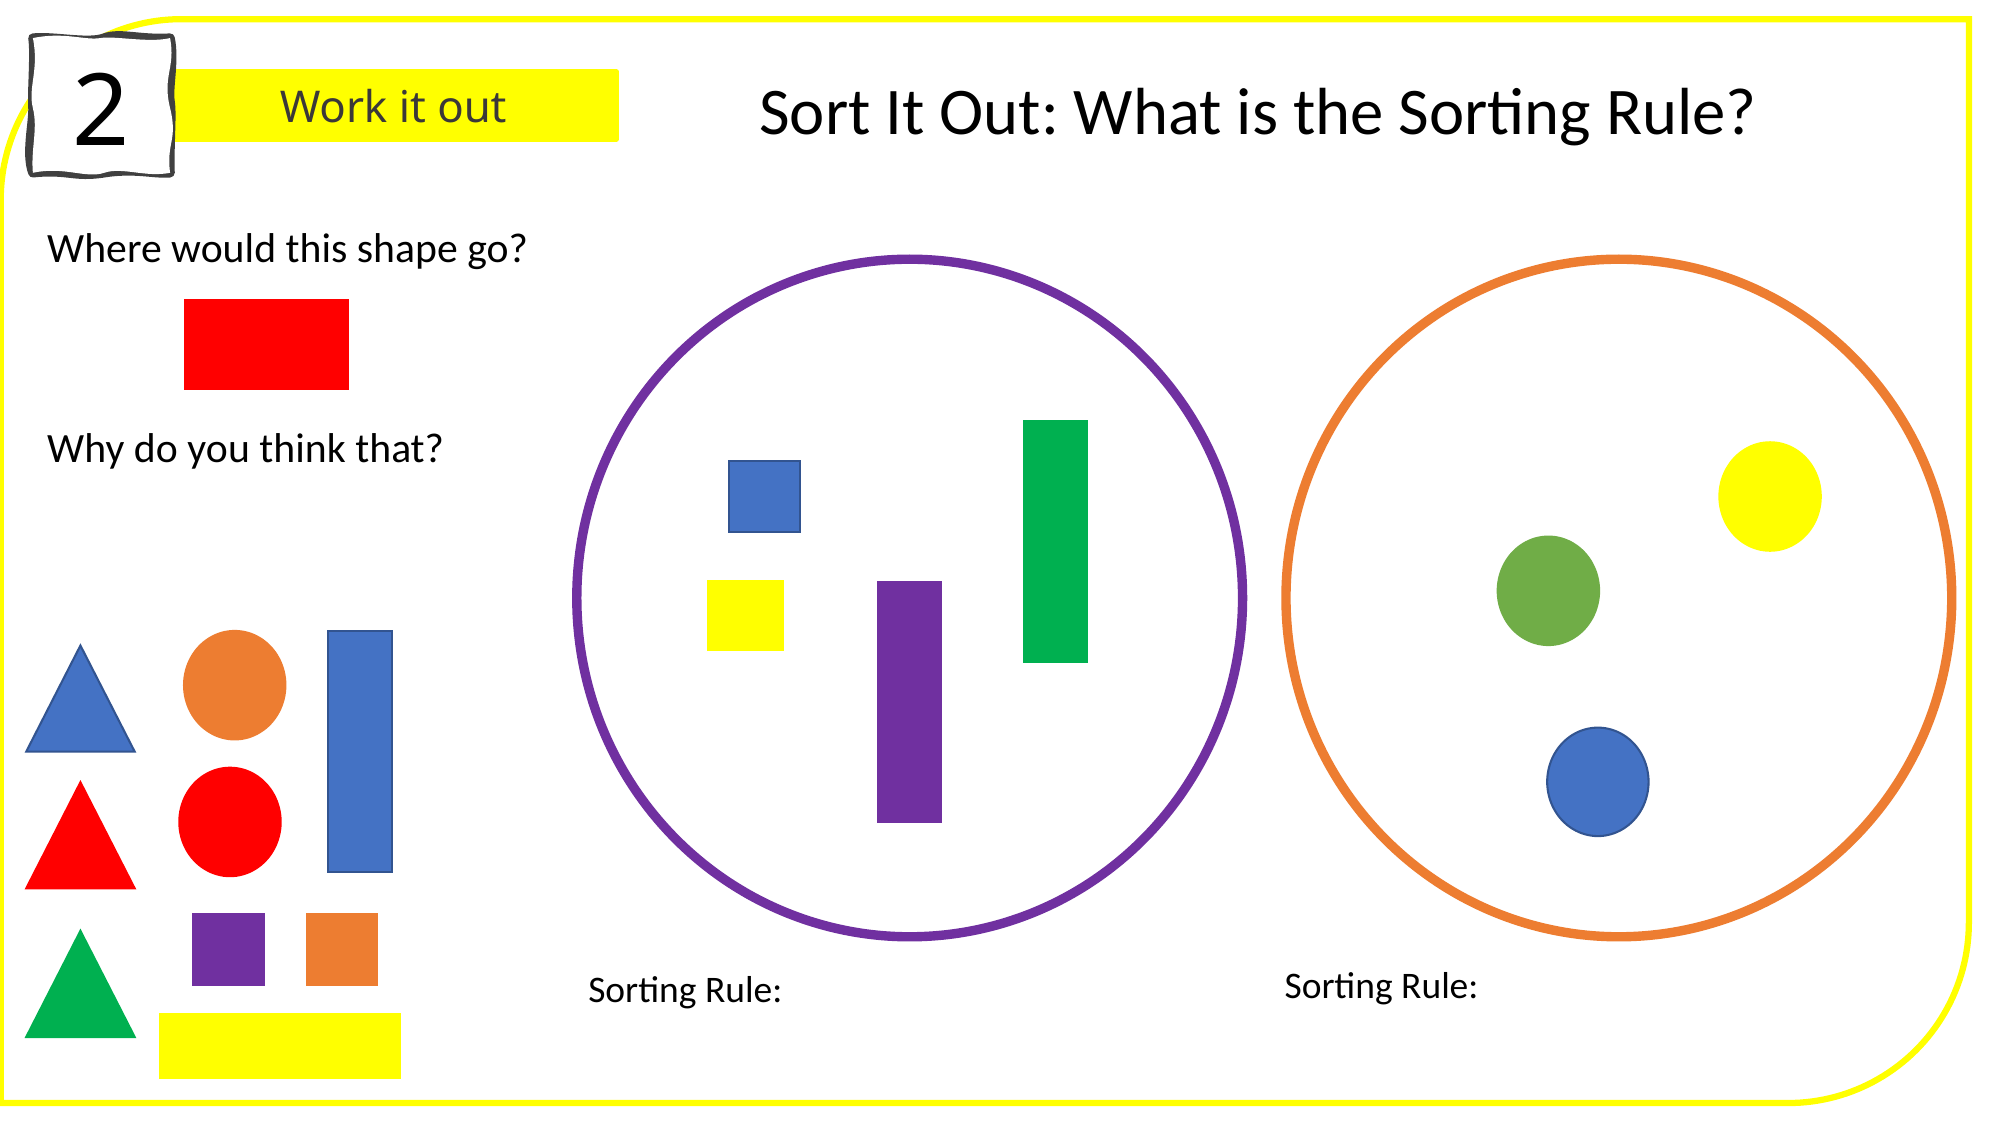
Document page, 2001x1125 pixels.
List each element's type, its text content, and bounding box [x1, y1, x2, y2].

text_box Sorting Rule: [1269, 954, 1928, 1014]
text_box [728, 460, 801, 533]
text_box [182, 629, 287, 741]
text_box [1023, 420, 1088, 663]
text_box [159, 1013, 401, 1079]
text_box Sort It Out: What is the Sorting Rule? [744, 60, 1973, 156]
text_box [707, 580, 784, 651]
text_box [0, 18, 1970, 1105]
text_box [24, 780, 137, 890]
text_box [192, 913, 265, 986]
text_box [877, 581, 942, 823]
text_box [24, 928, 137, 1039]
text_box [1496, 535, 1601, 647]
text_box [1718, 441, 1822, 552]
text_box [24, 643, 137, 753]
text_box [306, 913, 378, 986]
text_box Sorting Rule: [573, 958, 1232, 1018]
text_box 2 [29, 35, 173, 175]
text_box [184, 299, 349, 390]
text_box [1546, 726, 1650, 838]
text_box [178, 766, 282, 878]
text_box [327, 630, 393, 873]
text_box Work it out [170, 71, 617, 140]
